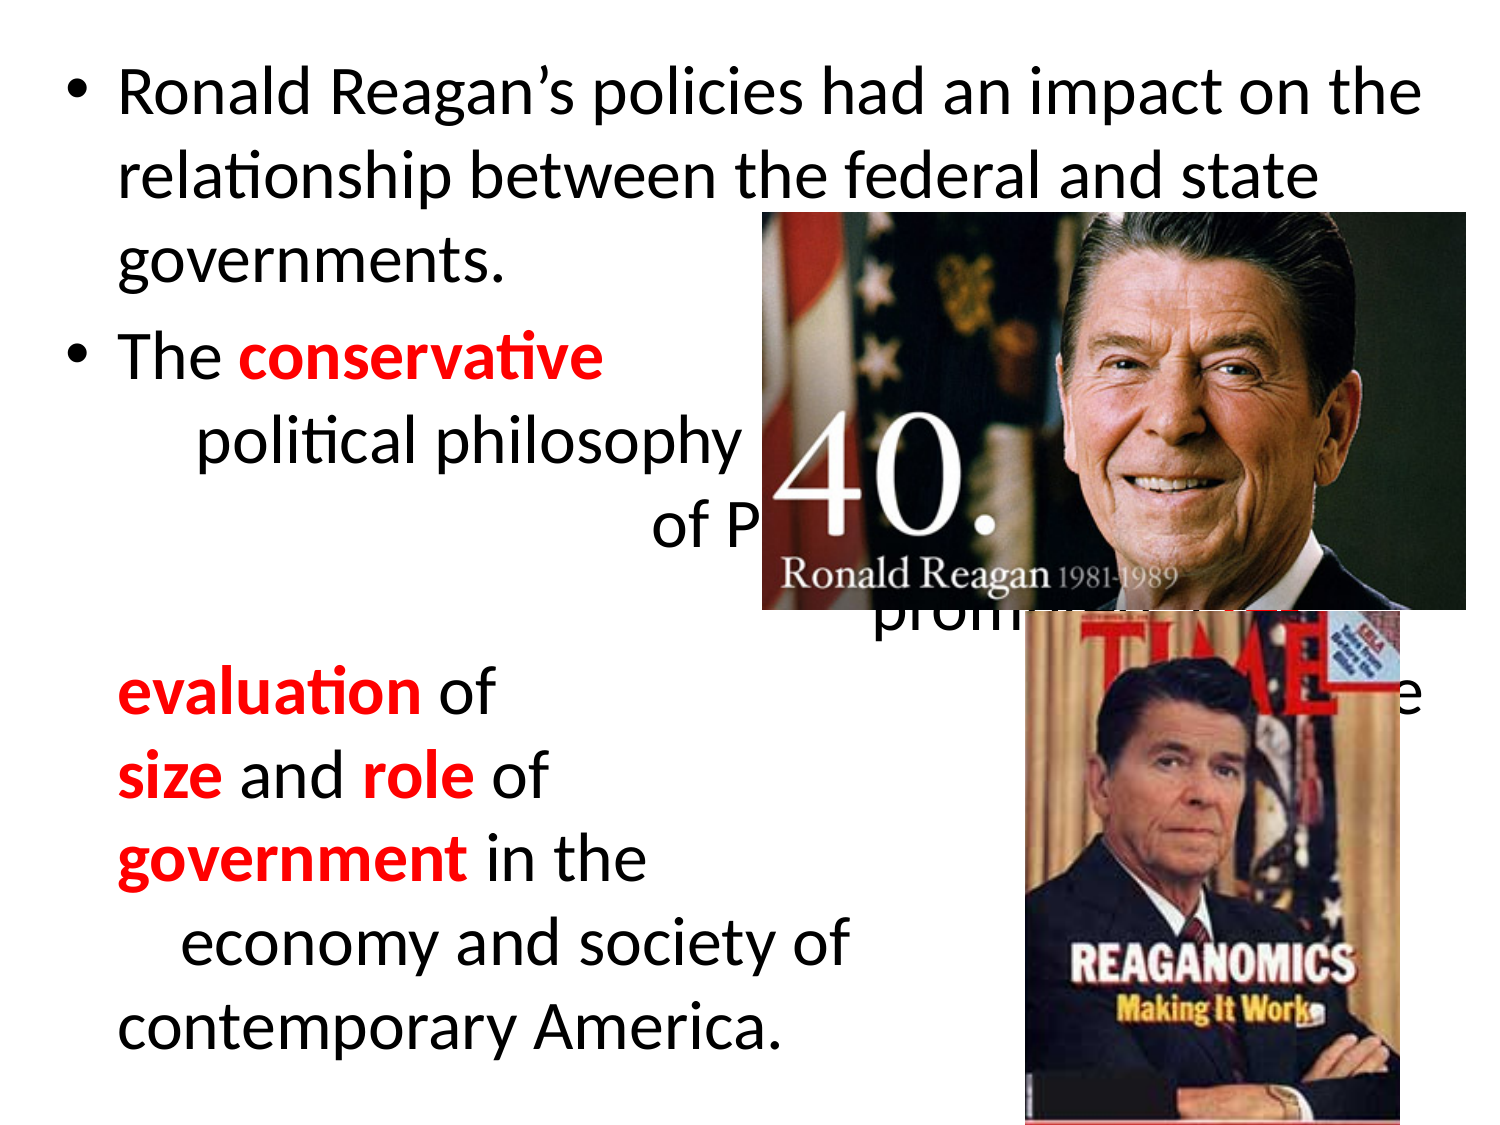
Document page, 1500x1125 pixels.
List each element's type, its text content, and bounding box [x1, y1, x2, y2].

list Ronald Reagan’s policies had an impact on the relationship between the federal and state governments. The conservative political philosophy of President Reagan prompted a re-evaluation of the size and role of government in the economy and society of contemporary America. [50, 37, 1463, 1088]
picture [762, 212, 1466, 1125]
